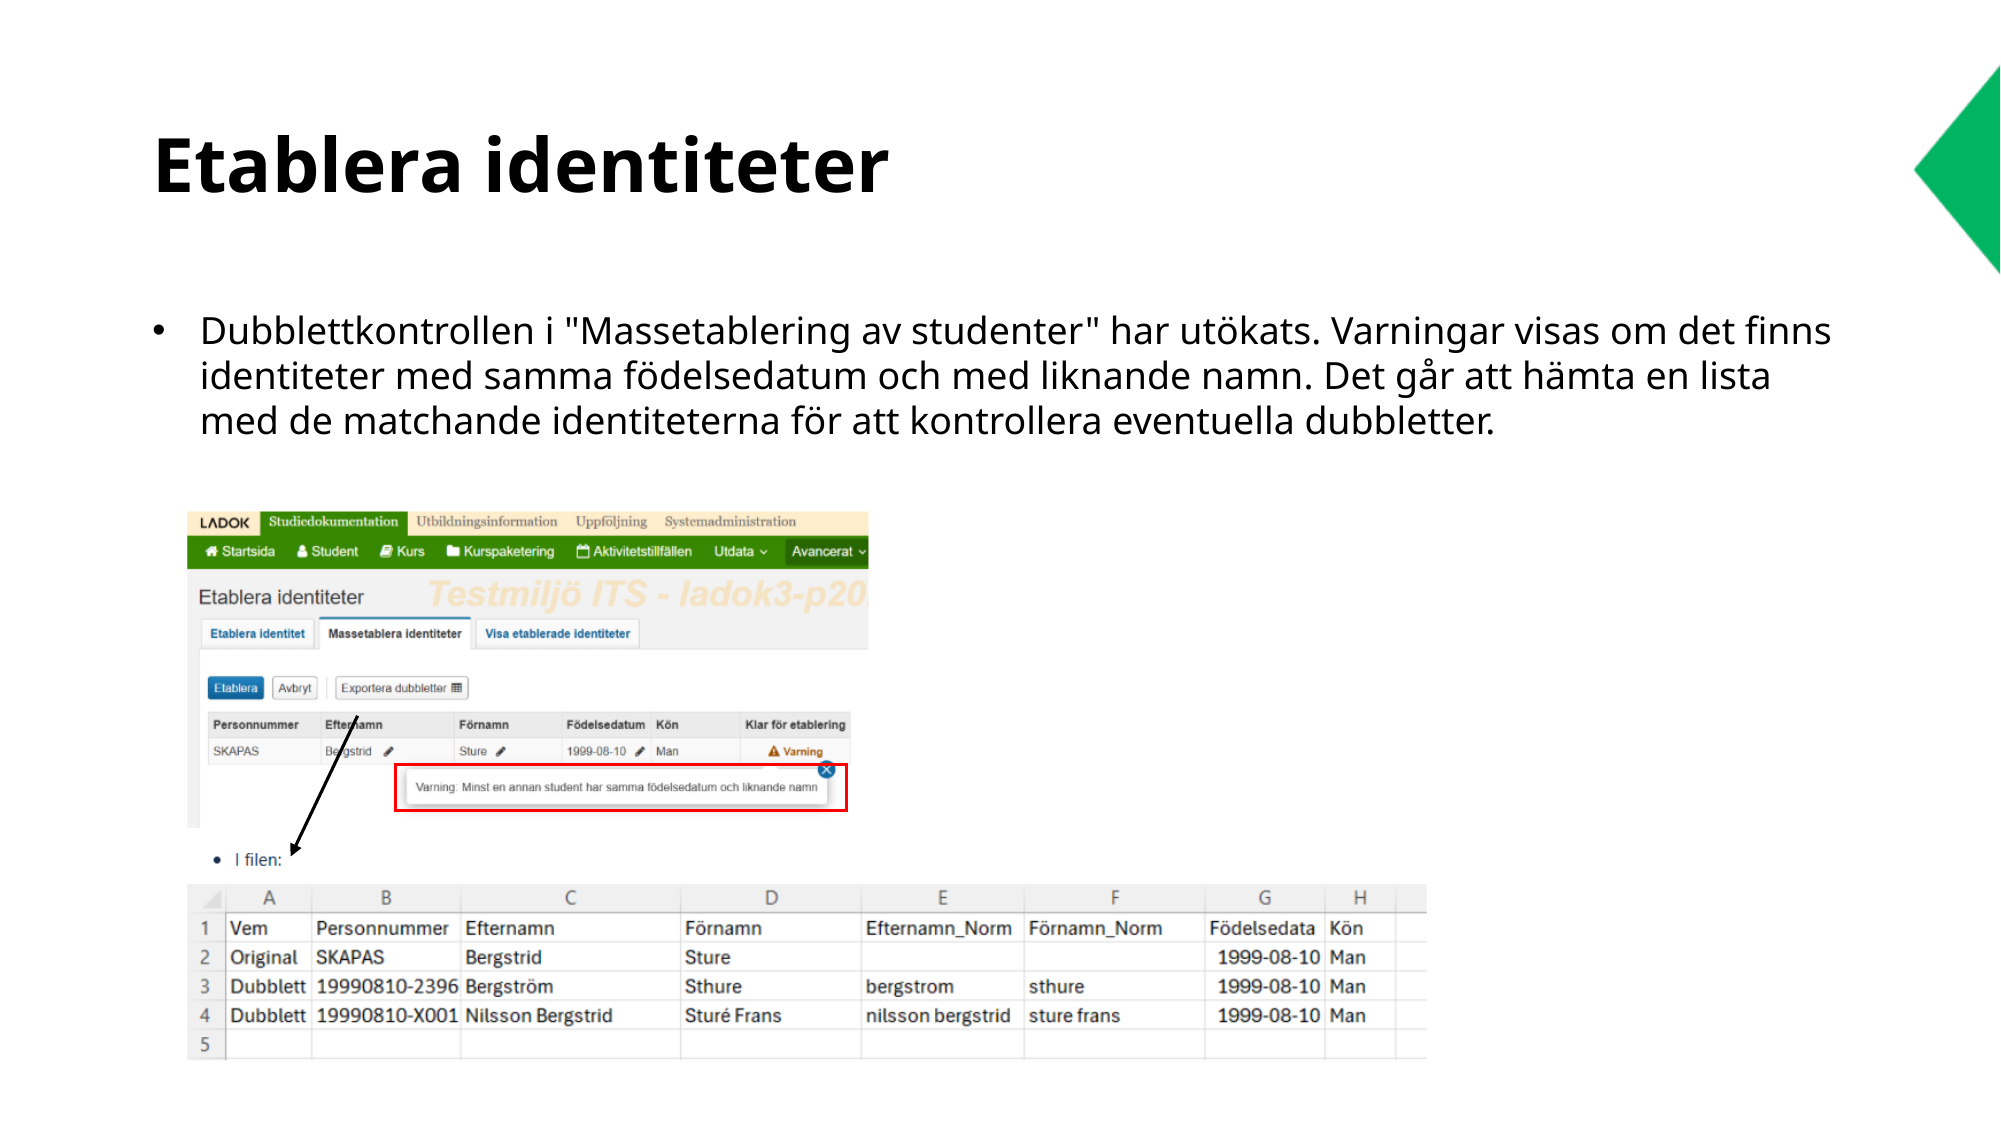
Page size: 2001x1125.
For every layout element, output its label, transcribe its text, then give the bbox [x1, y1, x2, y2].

picture [185, 506, 1460, 1066]
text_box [290, 715, 358, 857]
title Etablera identiteter [137, 59, 1863, 278]
list Dubblettkontrollen i "Massetablering av studenter" har utökats. Varningar visas om det finns identiteter med samma födelsedatum och med liknande namn. Det går att hämta en lista med de matchande identiteterna för att kontrollera eventuella dubbletter. [137, 299, 1863, 1014]
